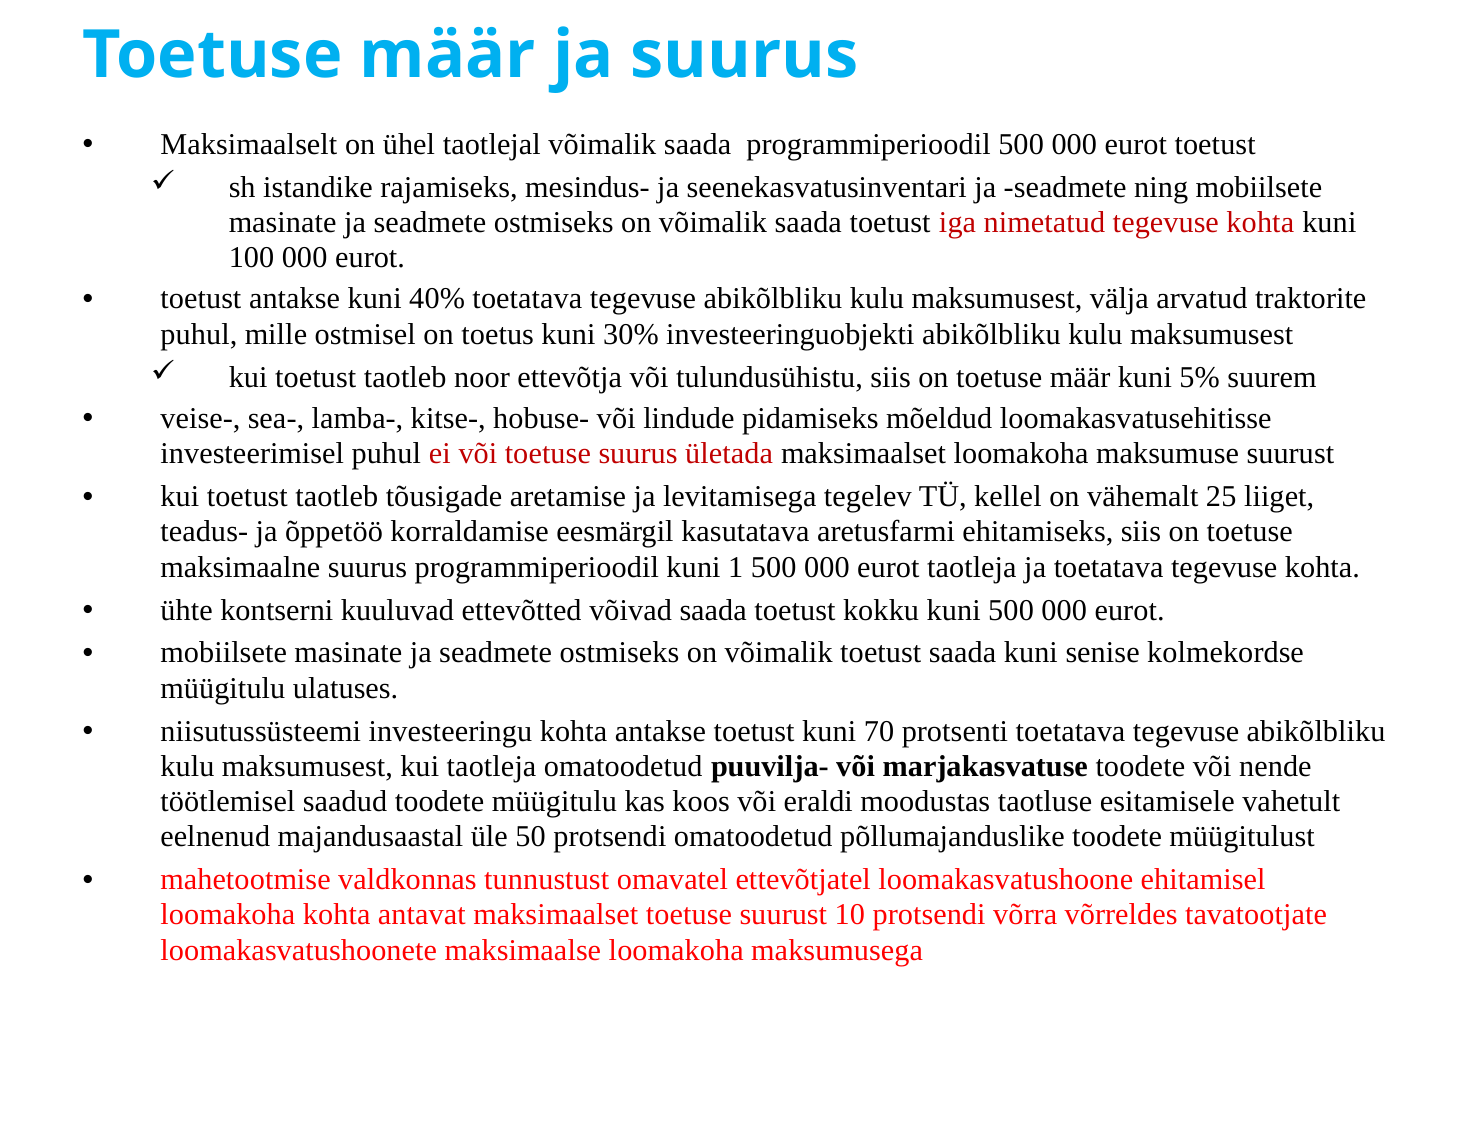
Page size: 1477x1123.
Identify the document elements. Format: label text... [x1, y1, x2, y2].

list Maksimaalselt on ühel taotlejal võimalik saada programmiperioodil 500 000 eurot toetust sh istandike rajamiseks, mesindus- ja seenekasvatusinventari ja -seadmete ning mobiilsete masinate ja seadmete ostmiseks on võimalik saada toetust iga nimetatud tegevuse kohta kuni 100 000 eurot. toetust antakse kuni 40% toetatava tegevuse abikõlbliku kulu maksumusest, välja arvatud traktorite puhul, mille ostmisel on toetus kuni 30% investeeringuobjekti abikõlbliku kulu maksumusest kui toetust taotleb noor ettevõtja või tulundusühistu, siis on toetuse määr kuni 5% suurem veise-, sea-, lamba-, kitse-, hobuse- või lindude pidamiseks mõeldud loomakasvatusehitisse investeerimisel puhul ei või toetuse suurus ületada maksimaalset loomakoha maksumuse suurust kui toetust taotleb tõusigade aretamise ja levitamisega tegelev TÜ, kellel on vähemalt 25 liiget, teadus- ja õppetöö korraldamise eesmärgil kasutatava aretusfarmi ehitamiseks, siis on toetuse maksimaalne suurus programmiperioodil kuni 1 500 000 eurot taotleja ja toetatava tegevuse kohta. ühte kontserni kuuluvad ettevõtted võivad saada toetust kokku kuni 500 000 eurot. mobiilsete masinate ja seadmete ostmiseks on võimalik toetust saada kuni senise kolmekordse müügitulu ulatuses. niisutussüsteemi investeeringu kohta antakse toetust kuni 70 protsenti toetatava tegevuse abikõlbliku kulu maksumusest, kui taotleja omatoodetud puuvilja- või marjakasvatuse toodete või nende töötlemisel saadud toodete müügitulu kas koos või eraldi moodustas taotluse esitamisele vahetult eelnenud majandusaastal üle 50 protsendi omatoodetud põllumajanduslike toodete müügitulust mahetootmise valdkonnas tunnustust omavatel ettevõtjatel loomakasvatushoone ehitamisel loomakoha kohta antavat maksimaalset toetuse suurust 10 protsendi võrra võrreldes tavatootjate loomakasvatushoonete maksimaalse loomakoha maksumusega [82, 124, 1388, 1081]
title Toetuse määr ja suurus [82, 17, 1388, 101]
